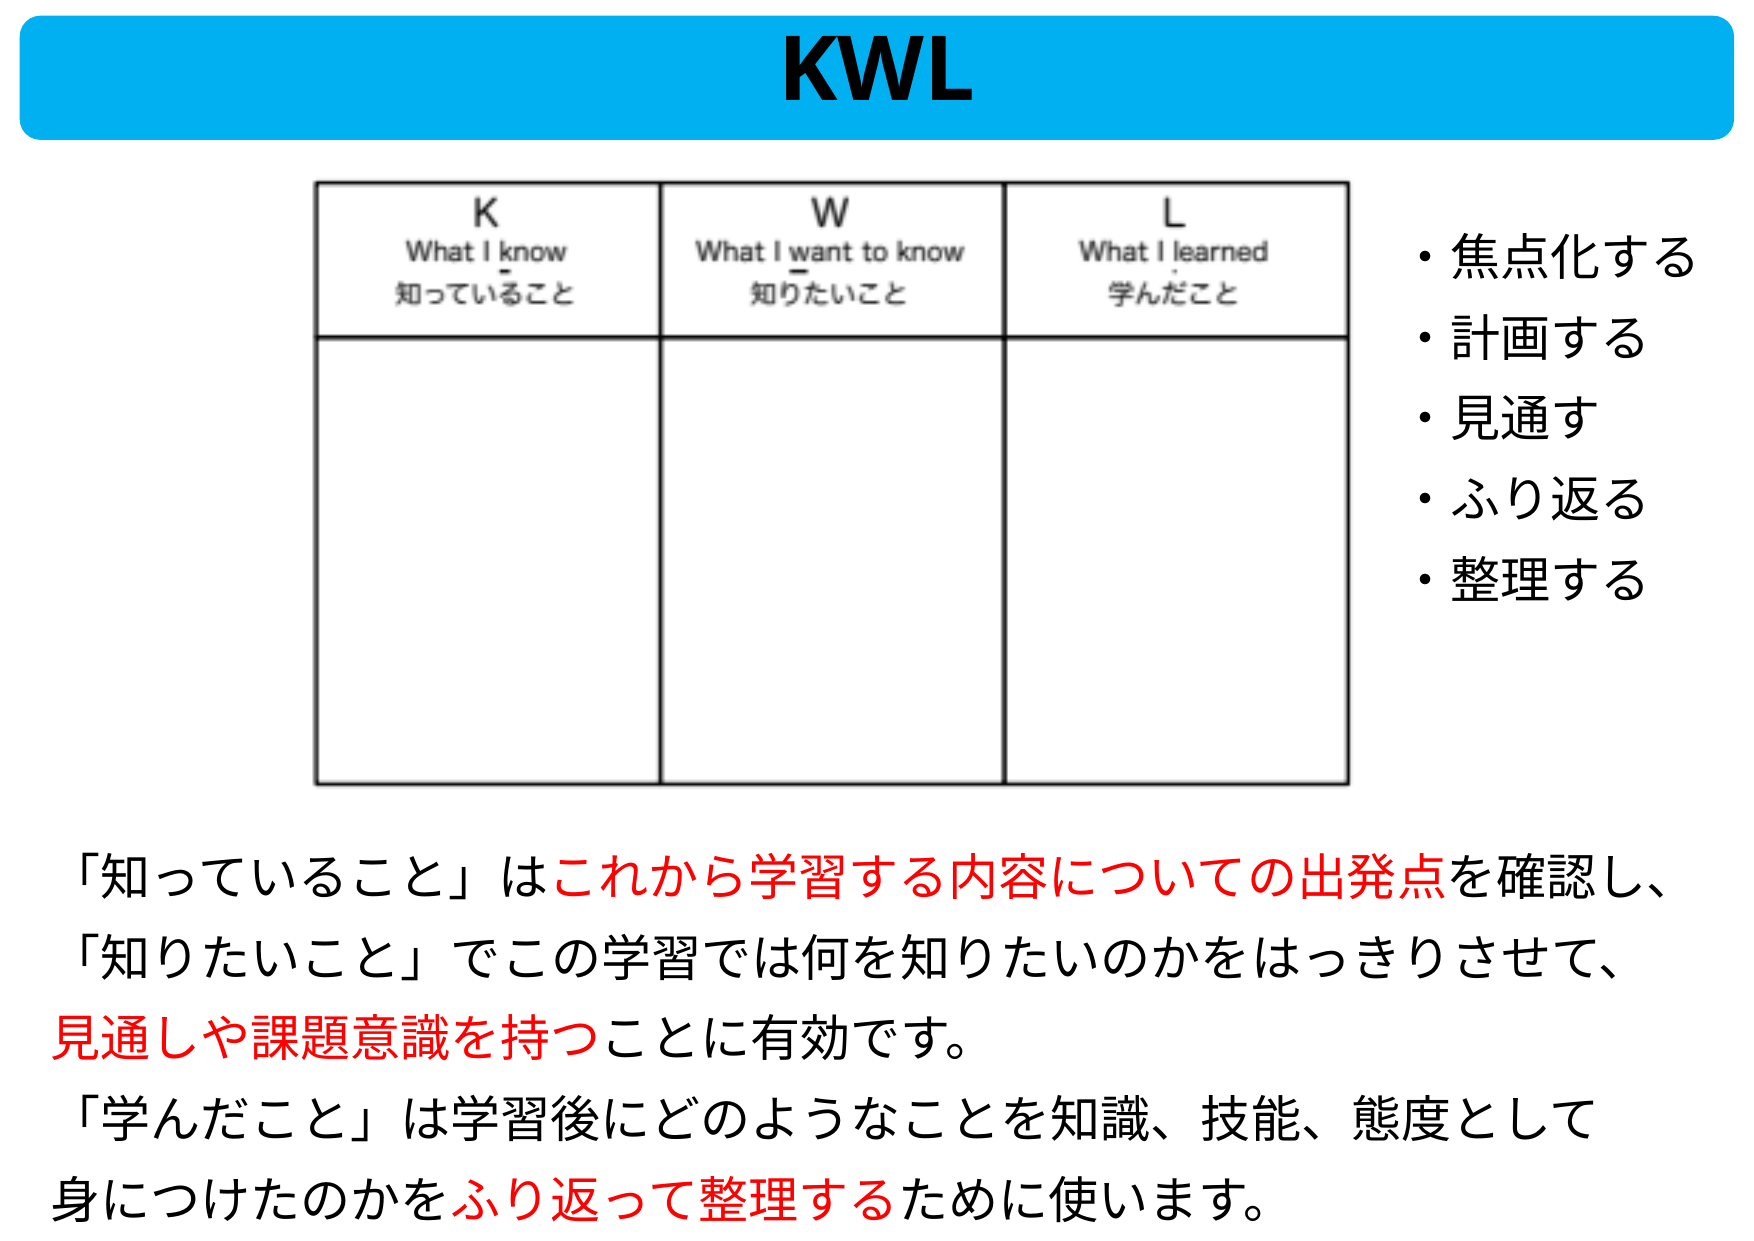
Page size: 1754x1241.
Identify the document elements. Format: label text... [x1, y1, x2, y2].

text_box 「知っていること」はこれから学習する内容についての出発点を確認し、 「知りたいこと」でこの学習では何を知りたいのかをはっきりさせて、 見通しや課題意識を持つことに有効です。 「学んだこと」は学習後にどのようなことを知識、技能、態度として 身につけたのかをふり返って整理するために使います。 [36, 837, 1733, 1236]
text_box ・焦点化する ・計画する ・見通す ・ふり返る ・整理する [1397, 217, 1724, 616]
picture [297, 165, 1397, 813]
title KWL [0, 15, 1754, 140]
